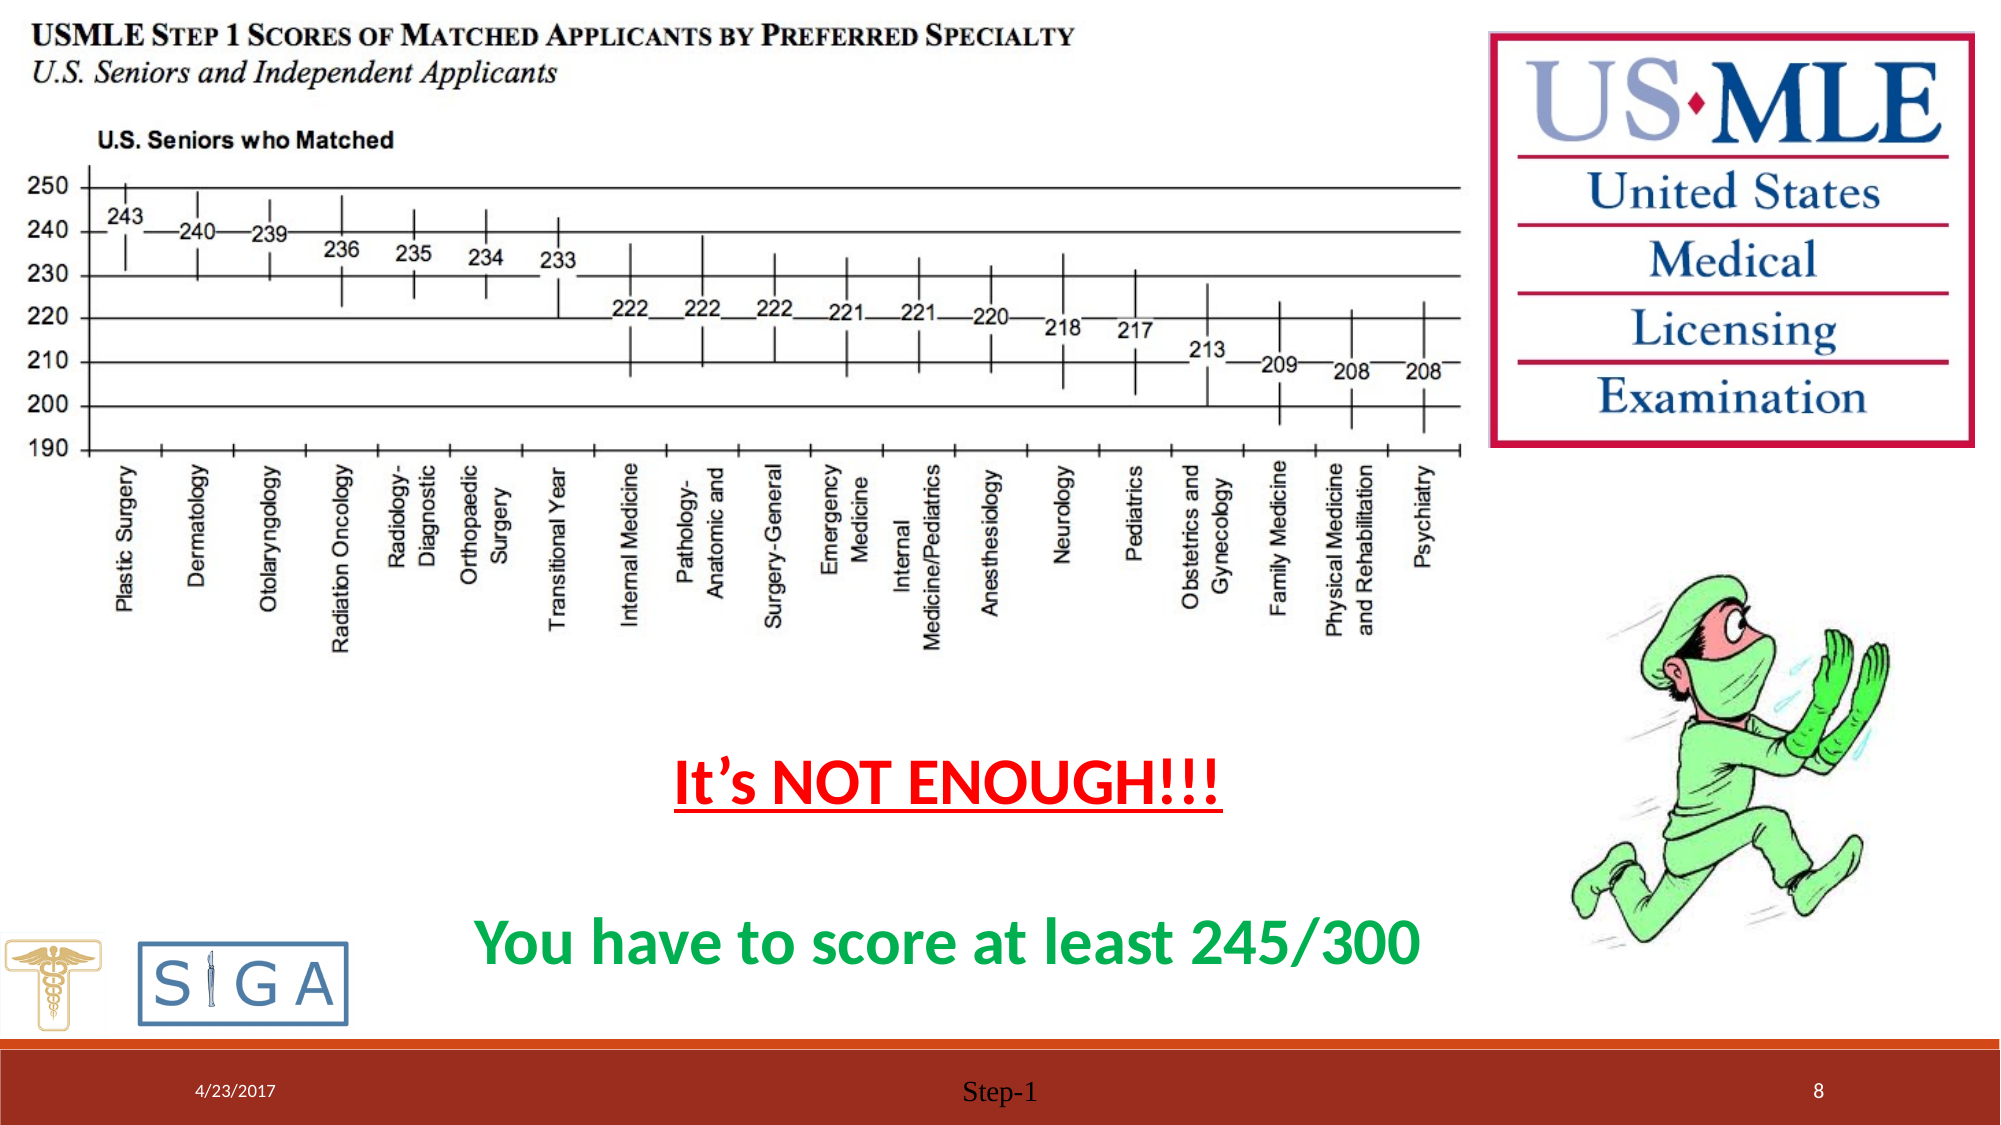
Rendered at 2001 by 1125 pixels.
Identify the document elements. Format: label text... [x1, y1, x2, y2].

picture [130, 934, 356, 1036]
picture [0, 0, 1975, 668]
picture [0, 932, 106, 1038]
text_box It’s NOT ENOUGH!!! You have to score at least 245/300 [327, 730, 1570, 986]
picture [1569, 570, 1896, 952]
footer Step-1 [604, 1059, 1396, 1120]
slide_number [180, 1059, 586, 1120]
slide_number 8 [1624, 1059, 1840, 1120]
